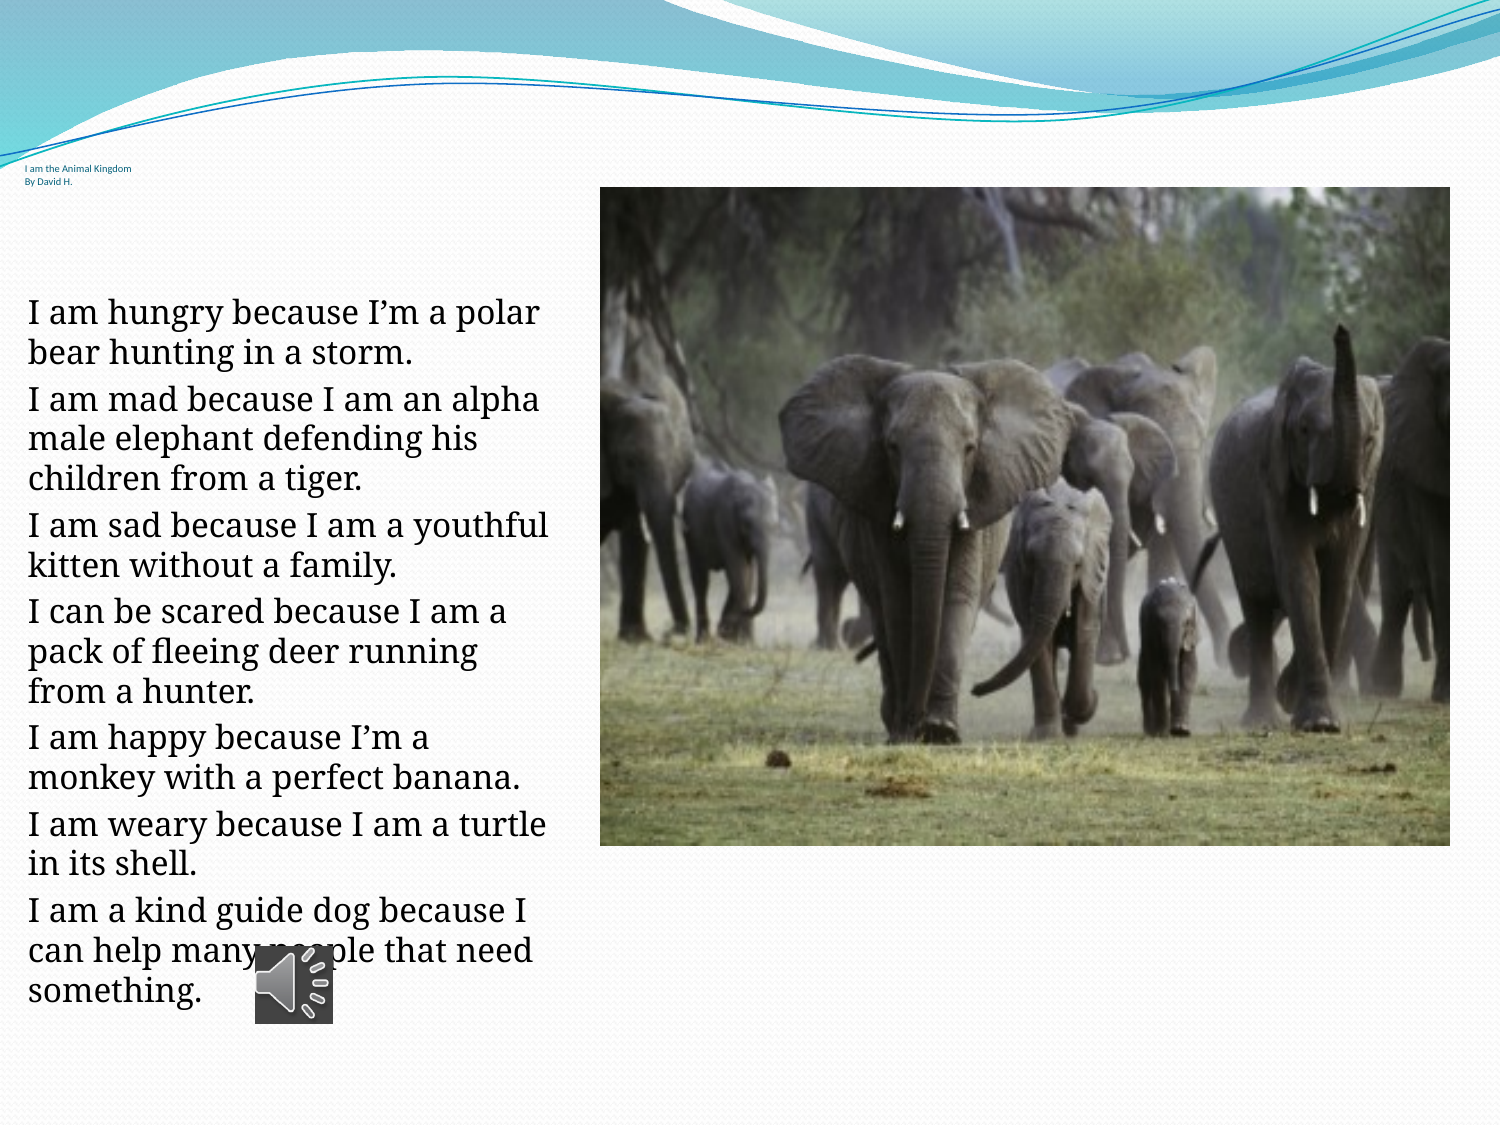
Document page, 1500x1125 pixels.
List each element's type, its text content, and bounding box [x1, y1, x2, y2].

list I am hungry because I’m a polar bear hunting in a storm. I am mad because I am an alpha male elephant defending his children from a tiger. I am sad because I am a youthful kitten without a family. I can be scared because I am a pack of fleeing deer running from a hunter. I am happy because I’m a monkey with a perfect banana. I am weary because I am a turtle in its shell. I am a kind guide dog because I can help many people that need something. [24, 237, 563, 1025]
title I am the Animal Kingdom By David H. [25, 75, 751, 187]
picture [253, 944, 334, 1026]
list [599, 187, 1451, 847]
